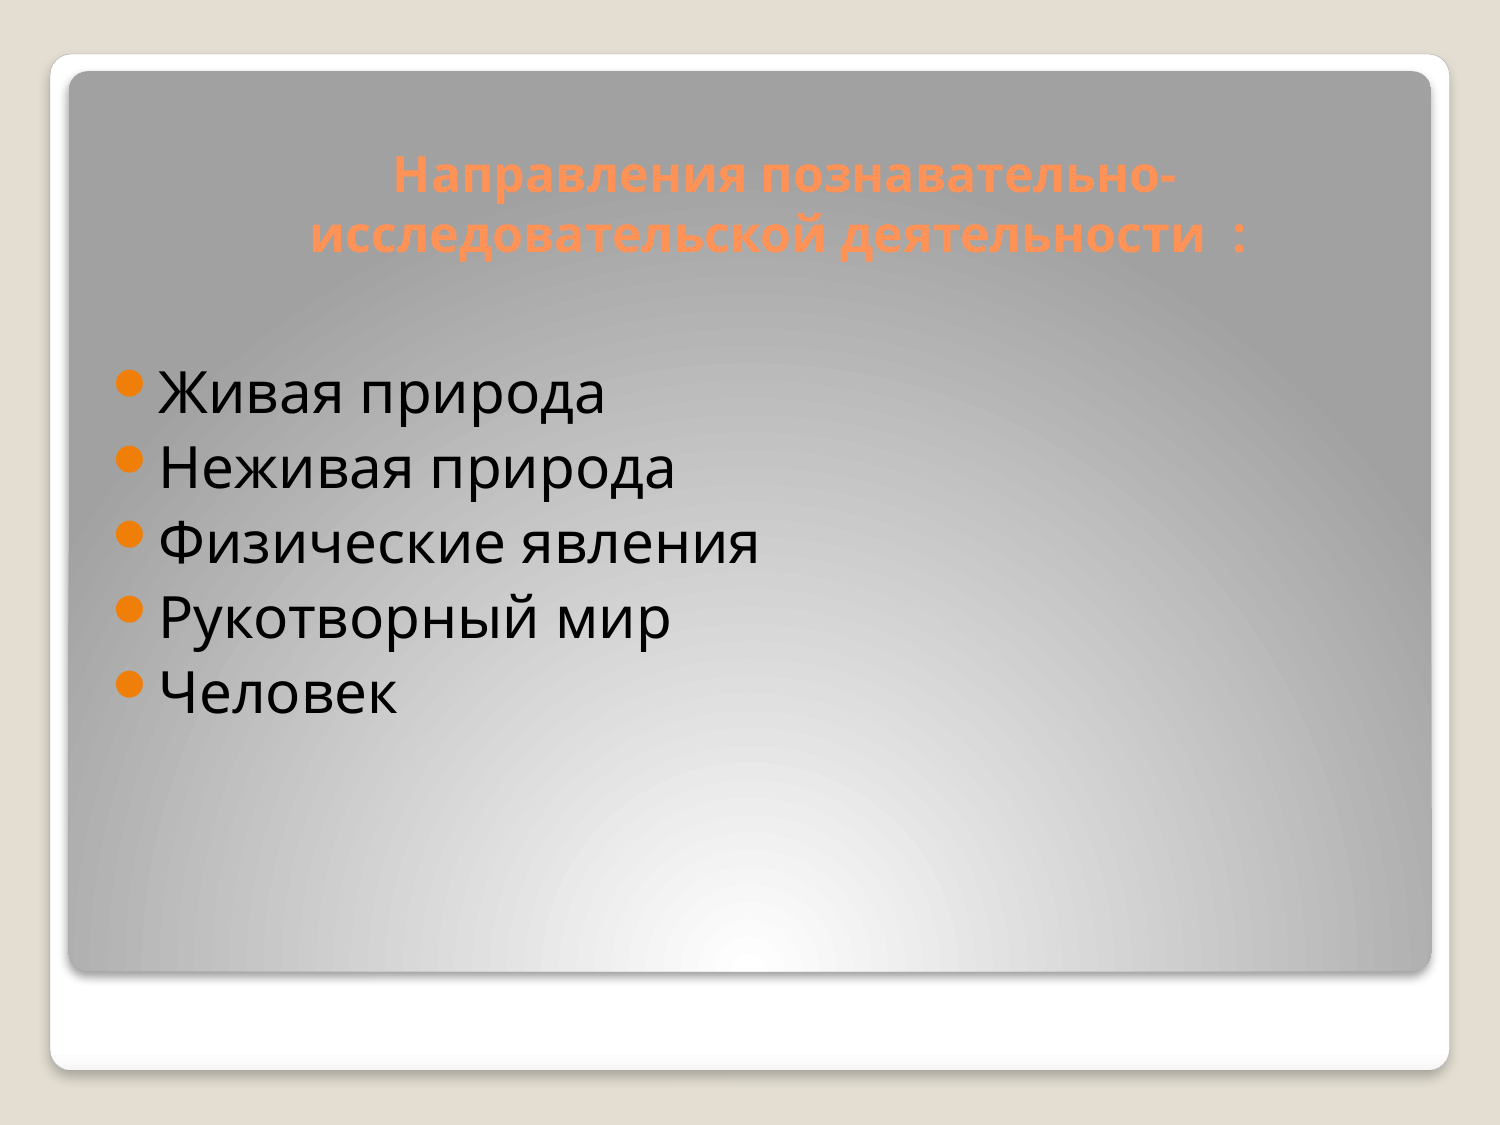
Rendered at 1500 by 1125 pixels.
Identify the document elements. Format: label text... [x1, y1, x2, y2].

title Направления познавательно-исследовательской деятельности : [128, 82, 1441, 270]
list Живая природа Неживая природа Физические явления Рукотворный мир Человек [82, 339, 1425, 1020]
